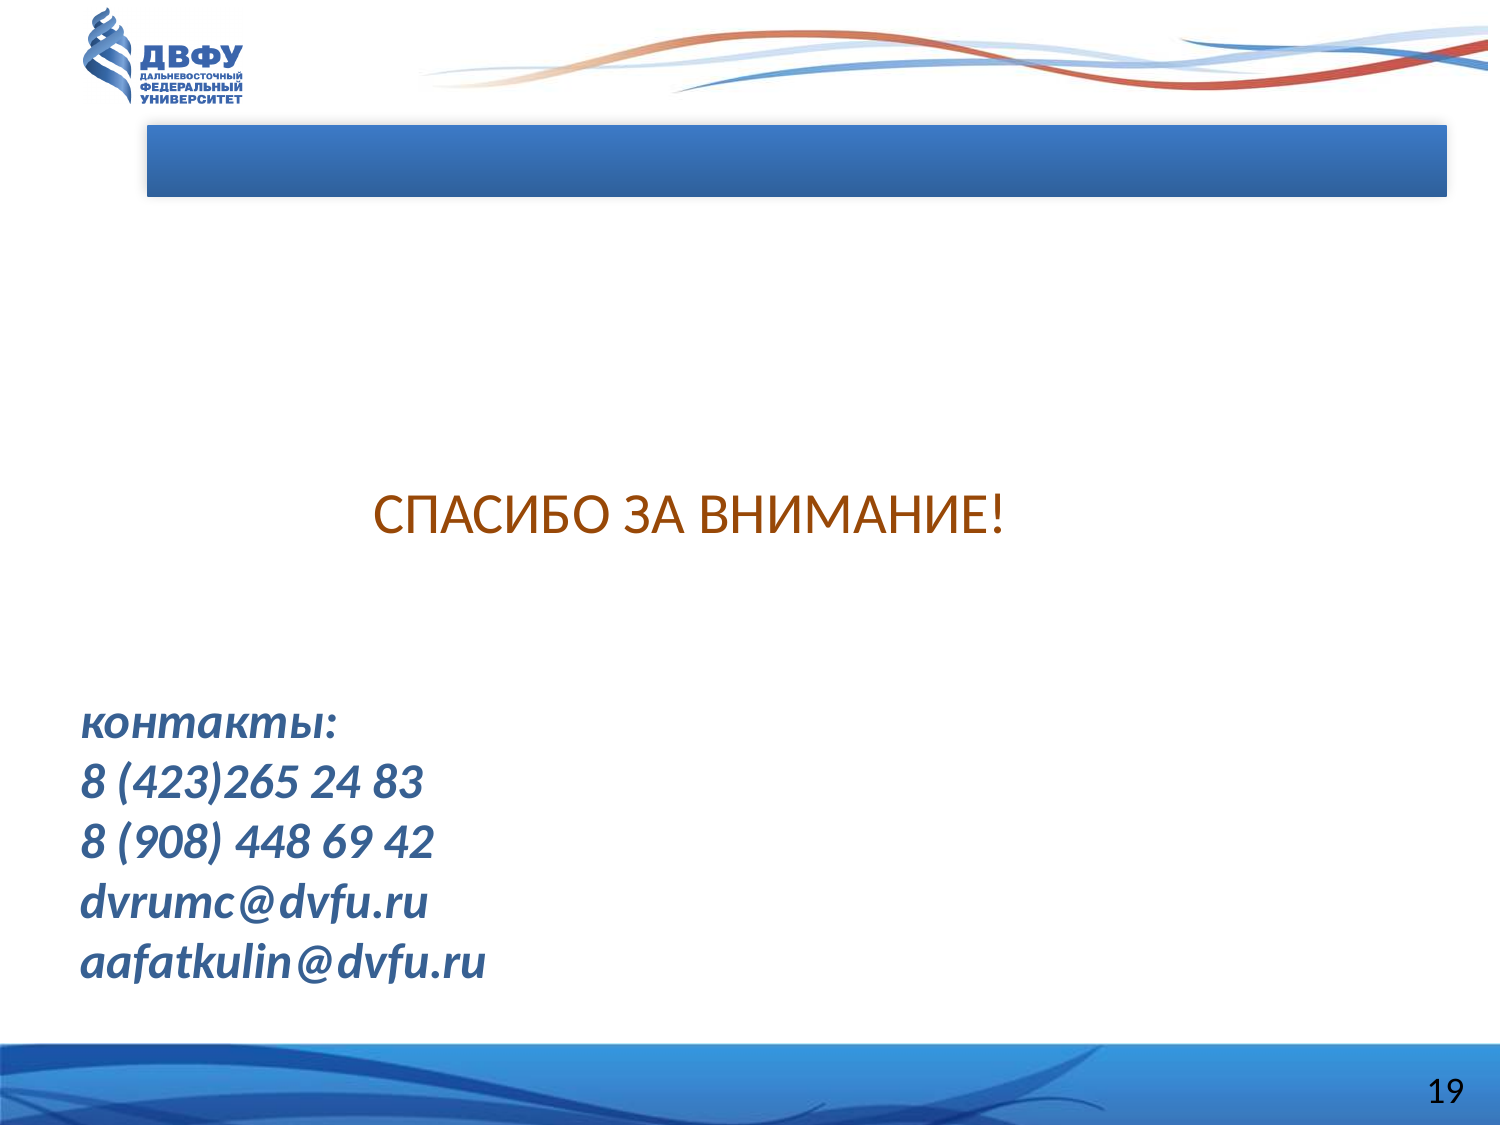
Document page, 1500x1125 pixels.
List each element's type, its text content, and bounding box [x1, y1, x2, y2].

text_box контакты: 8 (423)265 24 83 8 (908) 448 69 42 dvrumc@dvfu.ru aafatkulin@dvfu.ru [64, 680, 815, 996]
text_box СПАСИБО ЗА ВНИМАНИЕ! [147, 467, 1235, 587]
text_box [147, 125, 1447, 197]
picture [336, 7, 1488, 103]
slide_number 19 [1411, 1058, 1488, 1119]
picture [83, 7, 243, 104]
picture [0, 1043, 1500, 1125]
